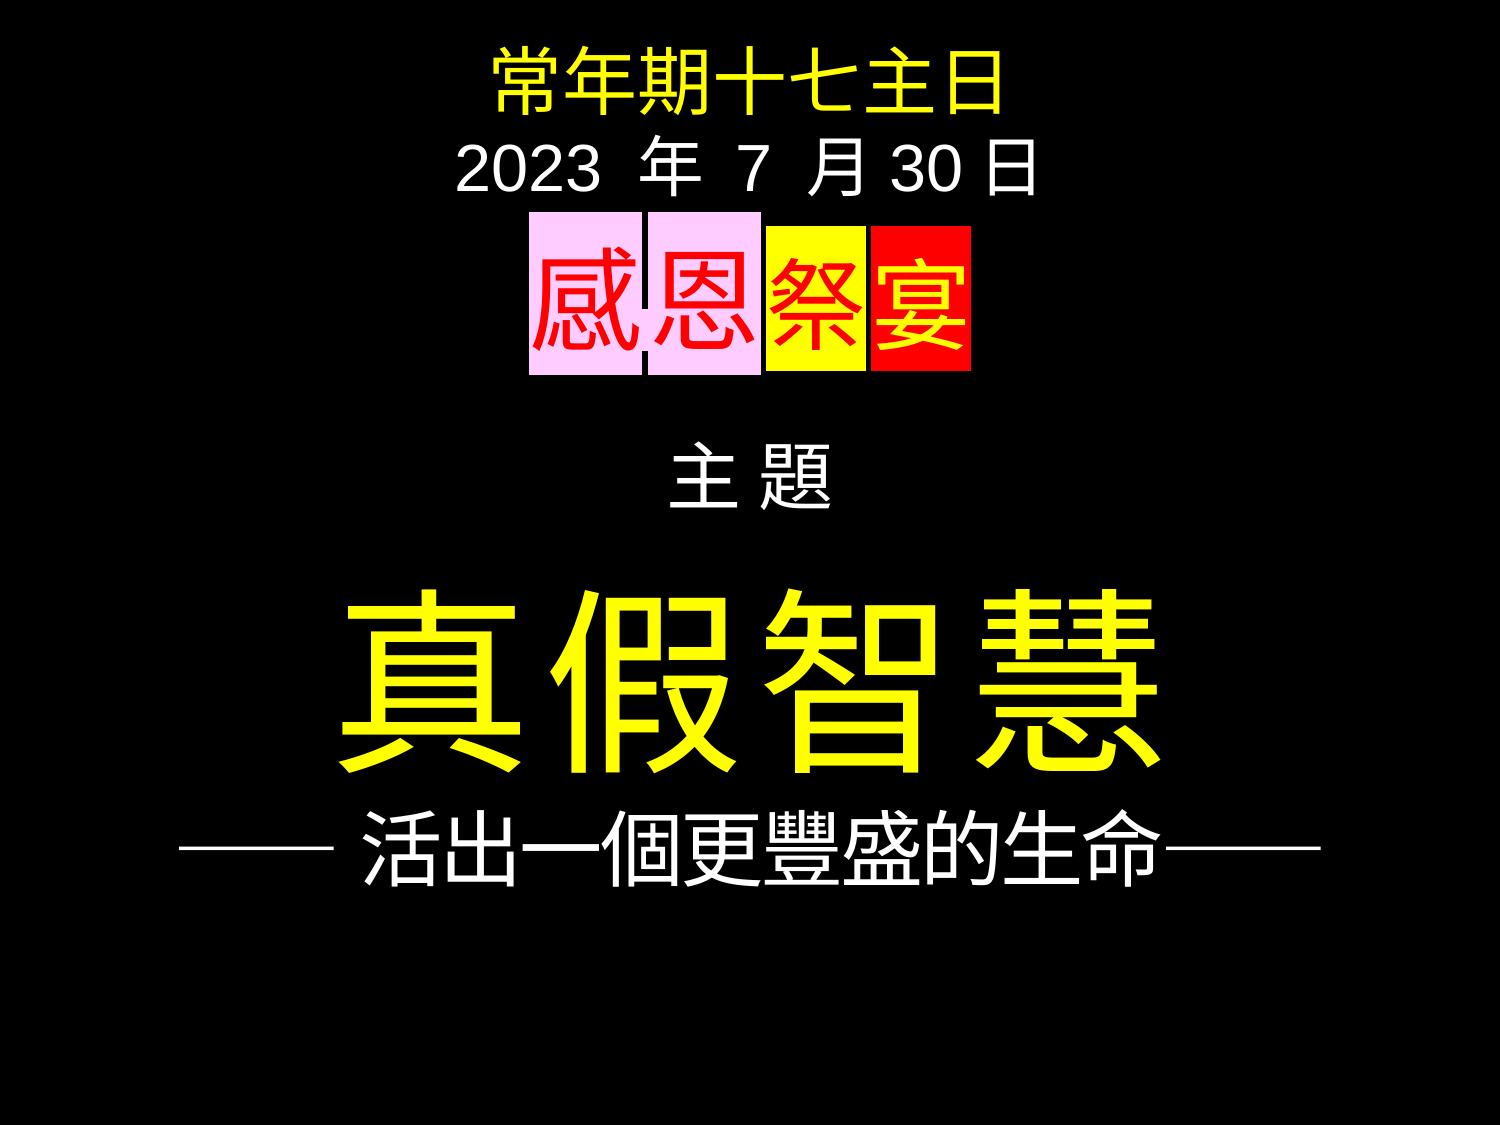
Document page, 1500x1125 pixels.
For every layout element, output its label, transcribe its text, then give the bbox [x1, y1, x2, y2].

list 常年期十七主日 2023 年 7 月30日 感 恩 祭 宴 主 題 真假智慧 ——活出一個更豐盛的生命—— [3, 27, 1498, 1083]
